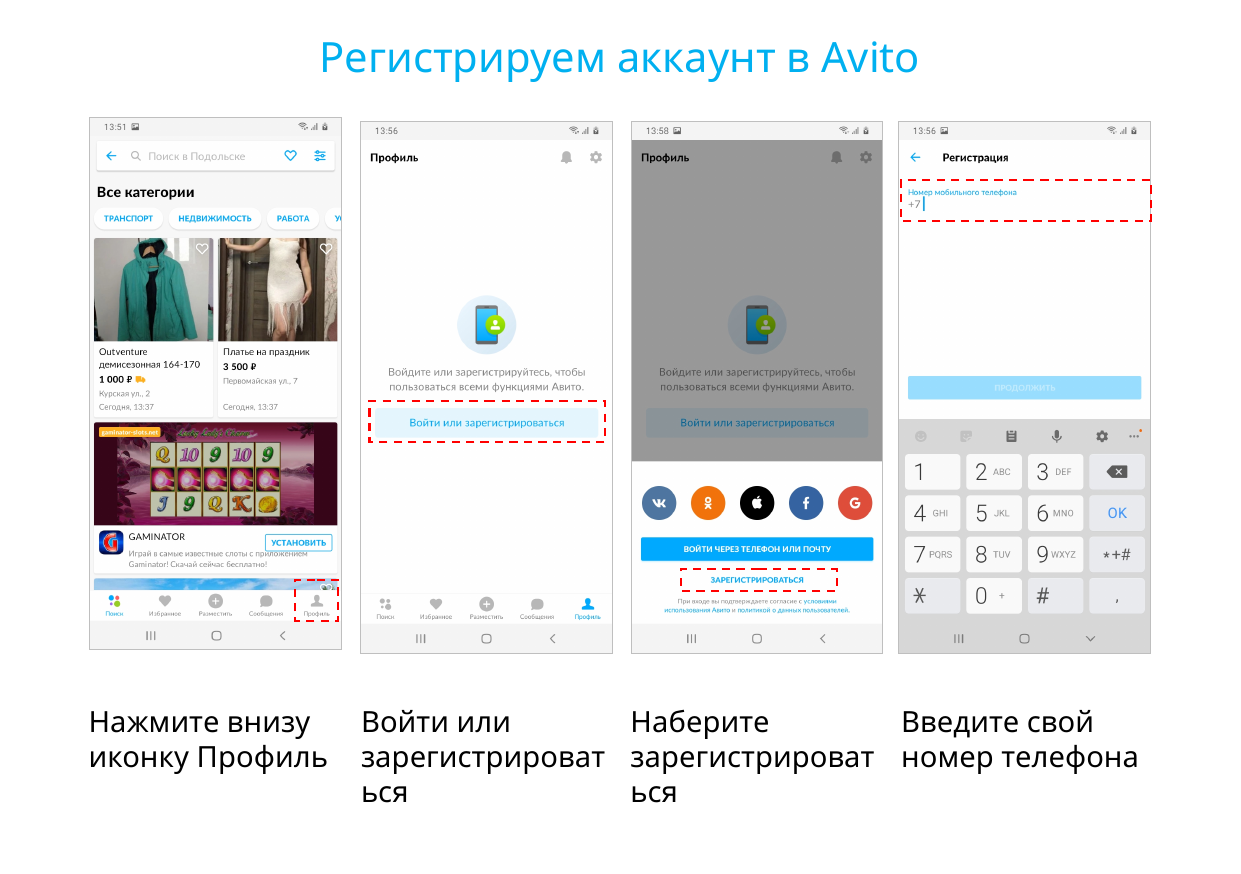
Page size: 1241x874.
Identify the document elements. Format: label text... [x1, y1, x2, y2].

text_box Регистрируем аккаунт в Avito [88, 29, 1152, 82]
text_box Наберите зарегистрироваться [630, 696, 880, 797]
picture [898, 121, 1151, 654]
text_box Нажмите внизу иконку Профиль [88, 696, 333, 797]
picture [360, 121, 613, 654]
picture [631, 121, 883, 654]
text_box Введите свой номер телефона [901, 696, 1153, 797]
picture [89, 117, 342, 650]
text_box Войти или зарегистрироваться [361, 696, 620, 797]
